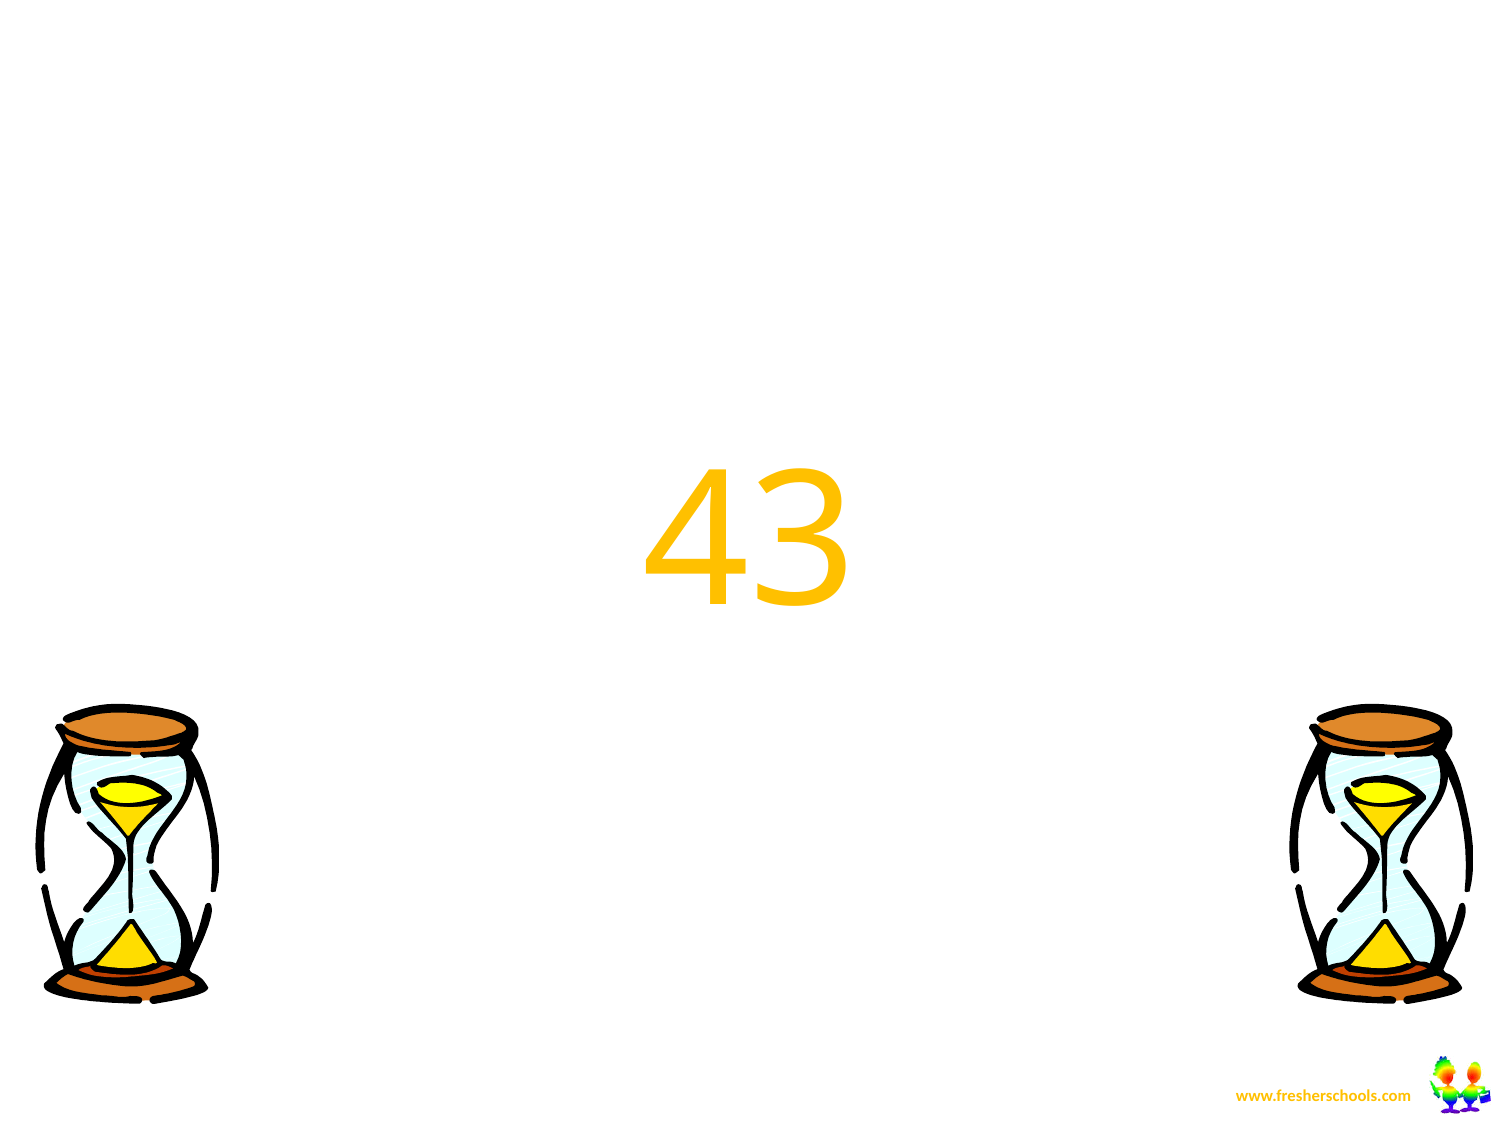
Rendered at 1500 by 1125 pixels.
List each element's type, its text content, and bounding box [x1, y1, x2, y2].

picture [1429, 1056, 1491, 1114]
title 43 [112, 408, 1388, 650]
